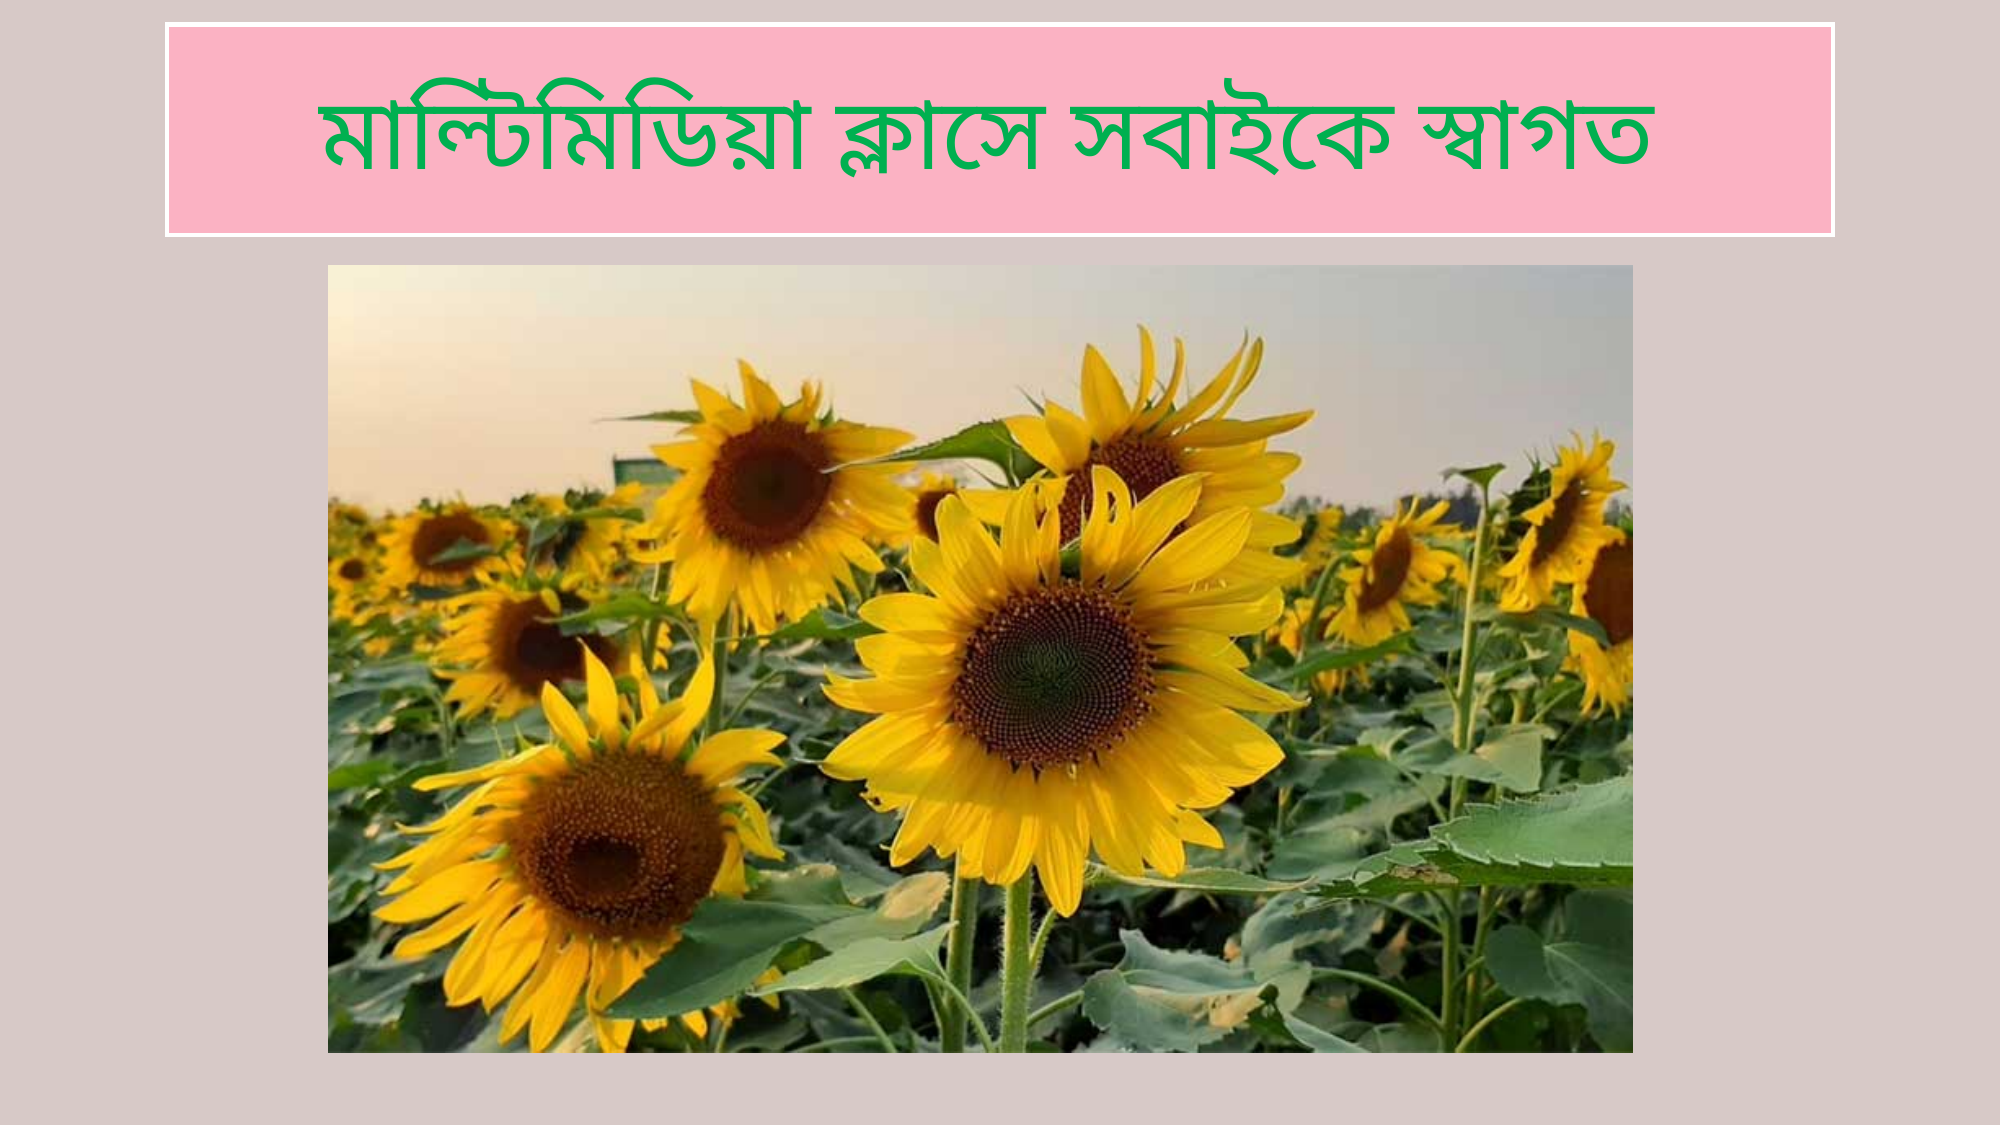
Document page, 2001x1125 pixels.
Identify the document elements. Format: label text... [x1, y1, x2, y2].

text_box মাল্টিমিডিয়া ক্লাসে সবাইকে স্বাগত [166, 23, 1834, 236]
picture [328, 265, 1633, 1053]
